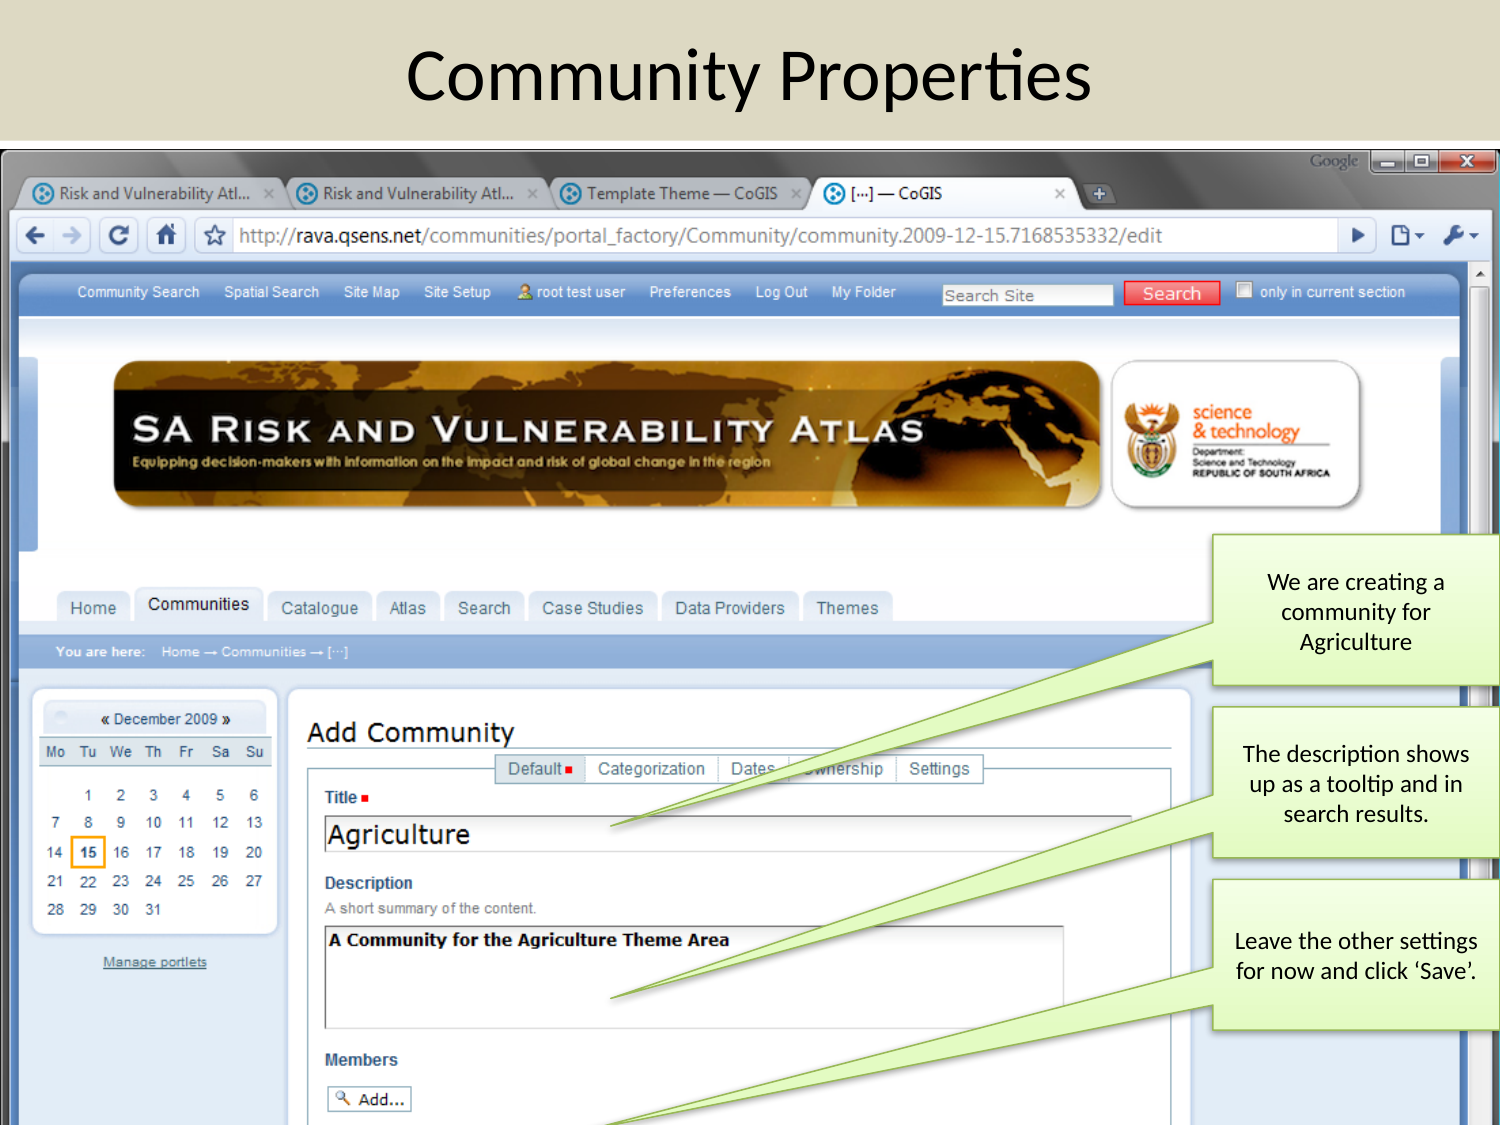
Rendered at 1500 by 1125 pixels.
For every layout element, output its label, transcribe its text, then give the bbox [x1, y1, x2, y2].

title Community Properties [0, 0, 1500, 141]
picture [0, 149, 1500, 1125]
